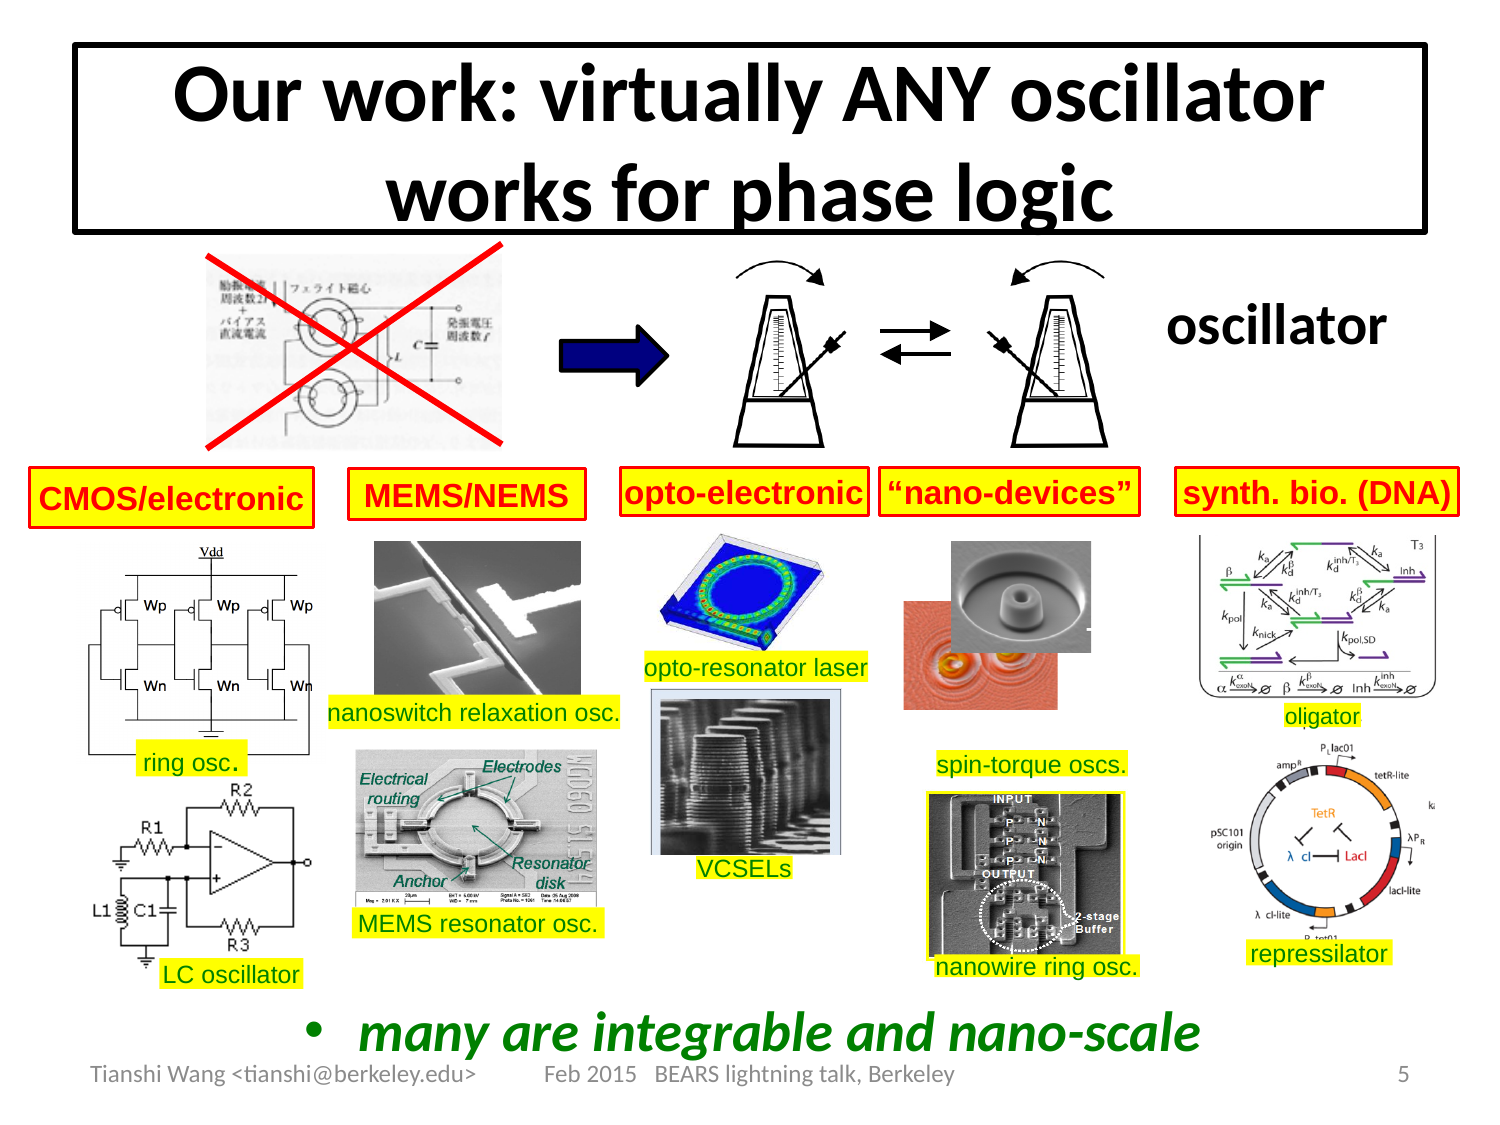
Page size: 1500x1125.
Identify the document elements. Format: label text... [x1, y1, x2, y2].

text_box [1174, 467, 1459, 966]
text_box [621, 467, 869, 880]
slide_number 5 [1074, 1042, 1425, 1103]
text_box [328, 467, 621, 939]
text_box many are integrable and nano-scale [289, 987, 1258, 1071]
text_box [558, 324, 670, 388]
list oscillator [1151, 278, 1447, 386]
footer Feb 2015 BEARS lightning talk, Berkeley [512, 1071, 988, 1103]
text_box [702, 243, 1141, 468]
picture [206, 207, 503, 243]
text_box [879, 467, 1140, 978]
picture [206, 449, 503, 504]
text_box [29, 467, 326, 990]
title Our work: virtually ANY oscillator works for phase logic [72, 42, 1428, 235]
slide_number Tianshi Wang <tianshi@berkeley.edu> [75, 1042, 512, 1103]
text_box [206, 243, 503, 449]
